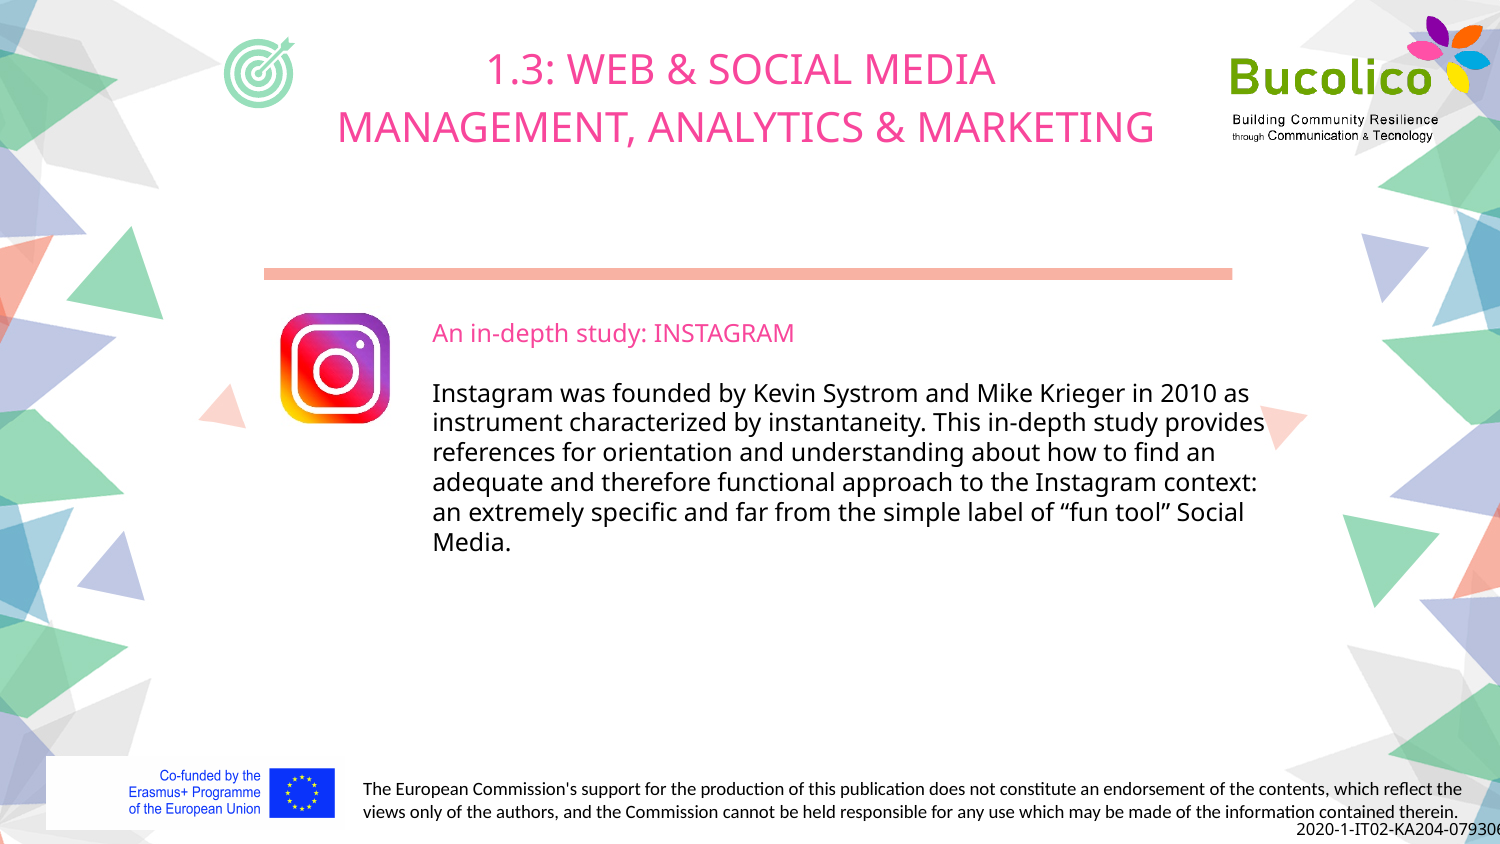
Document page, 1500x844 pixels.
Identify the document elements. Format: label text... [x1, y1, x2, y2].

text_box 1.3: WEB & SOCIAL MEDIA MANAGEMENT, ANALYTICS & MARKETING [223, 49, 1210, 145]
text_box An in-depth study: INSTAGRAM Instagram was founded by Kevin Systrom and Mike Krieger in 2010 as instrument characterized by instantaneity. This in-depth study provides references for orientation and understanding about how to find an adequate and therefore functional approach to the Instagram context: an extremely specific and far from the simple label of “fun tool” Social Media. [267, 309, 1314, 624]
picture [0, 0, 1500, 844]
text_box The European Commission's support for the production of this publication does not constitute an endorsement of the contents, which reflect the views only of the authors, and the Commission cannot be held responsible for any use which may be made of the information contained therein. [348, 769, 1486, 830]
text_box [221, 34, 298, 111]
text_box [262, 266, 1235, 282]
